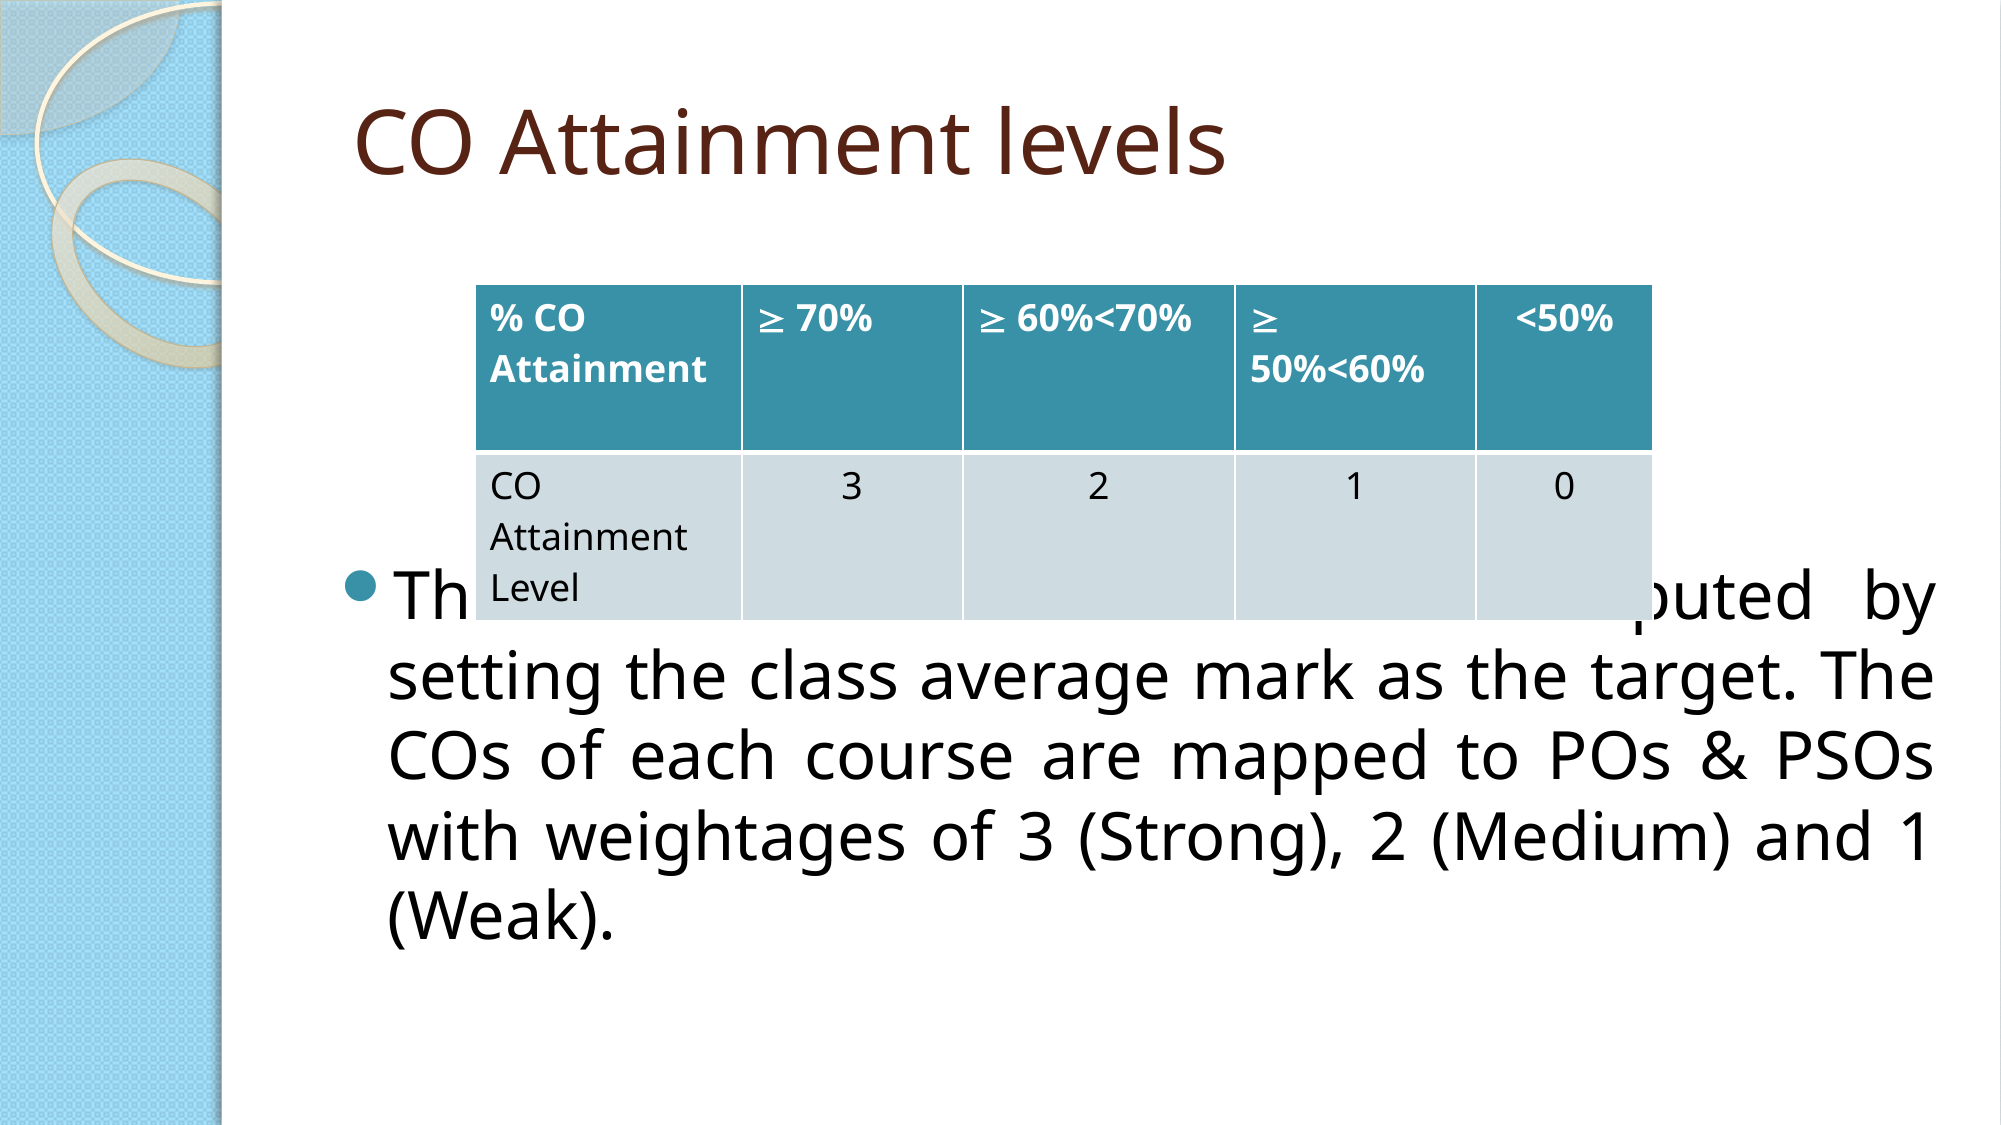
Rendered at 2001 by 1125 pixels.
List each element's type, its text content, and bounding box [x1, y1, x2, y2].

table_cell 2 [964, 455, 1234, 620]
table_header  70% [743, 285, 962, 450]
table_header % CO Attainment [476, 285, 741, 450]
table_cell 0 [1477, 455, 1652, 620]
table_header  60%<70% [964, 285, 1234, 450]
title CO Attainment levels [313, 45, 1954, 233]
table_cell CO Attainment Level [476, 455, 741, 620]
table_cell 1 [1236, 455, 1475, 620]
list The attainment of each CO is computed by setting the class average mark as the target. The COs of each course are mapped to POs & PSOs with weightages of 3 (Strong), 2 (Medium) and 1 (Weak). [312, 545, 1953, 975]
table_cell 3 [743, 455, 962, 620]
table_header  50%<60% [1236, 285, 1475, 450]
table_header <50% [1477, 285, 1652, 450]
